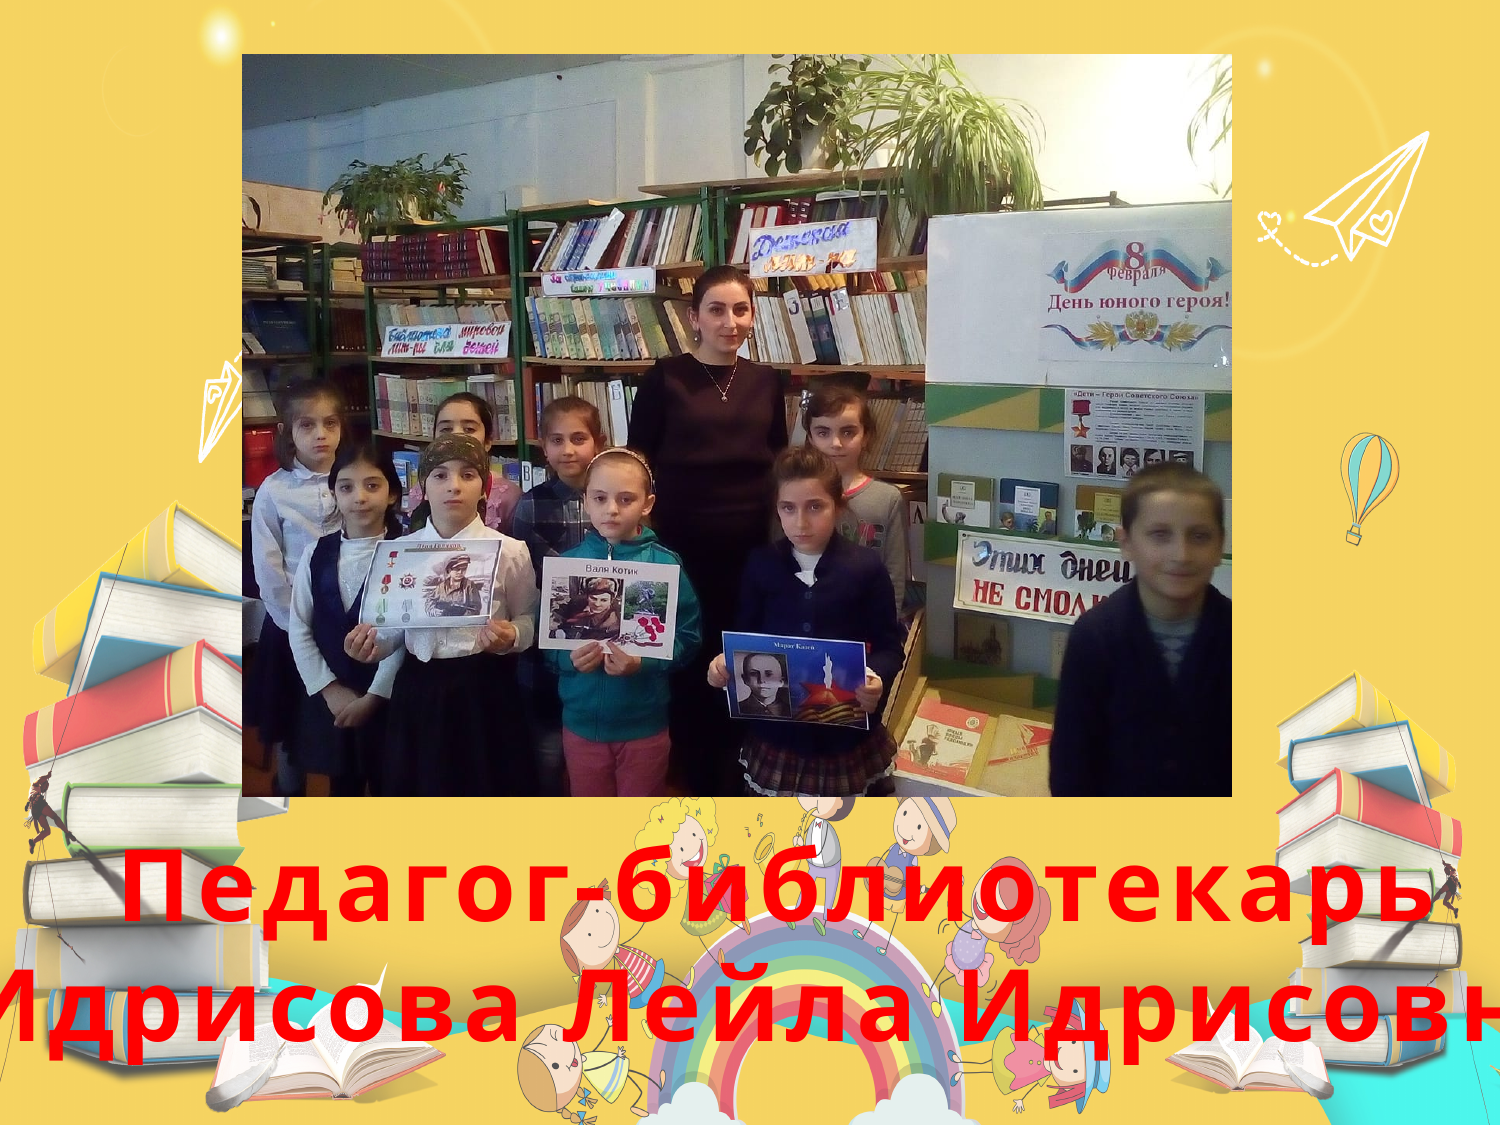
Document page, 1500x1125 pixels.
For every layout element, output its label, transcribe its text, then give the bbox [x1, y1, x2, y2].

text_box Педагог-библиотекарь Идрисова Лейла Идрисовна [0, 814, 1500, 1070]
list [241, 54, 1233, 798]
